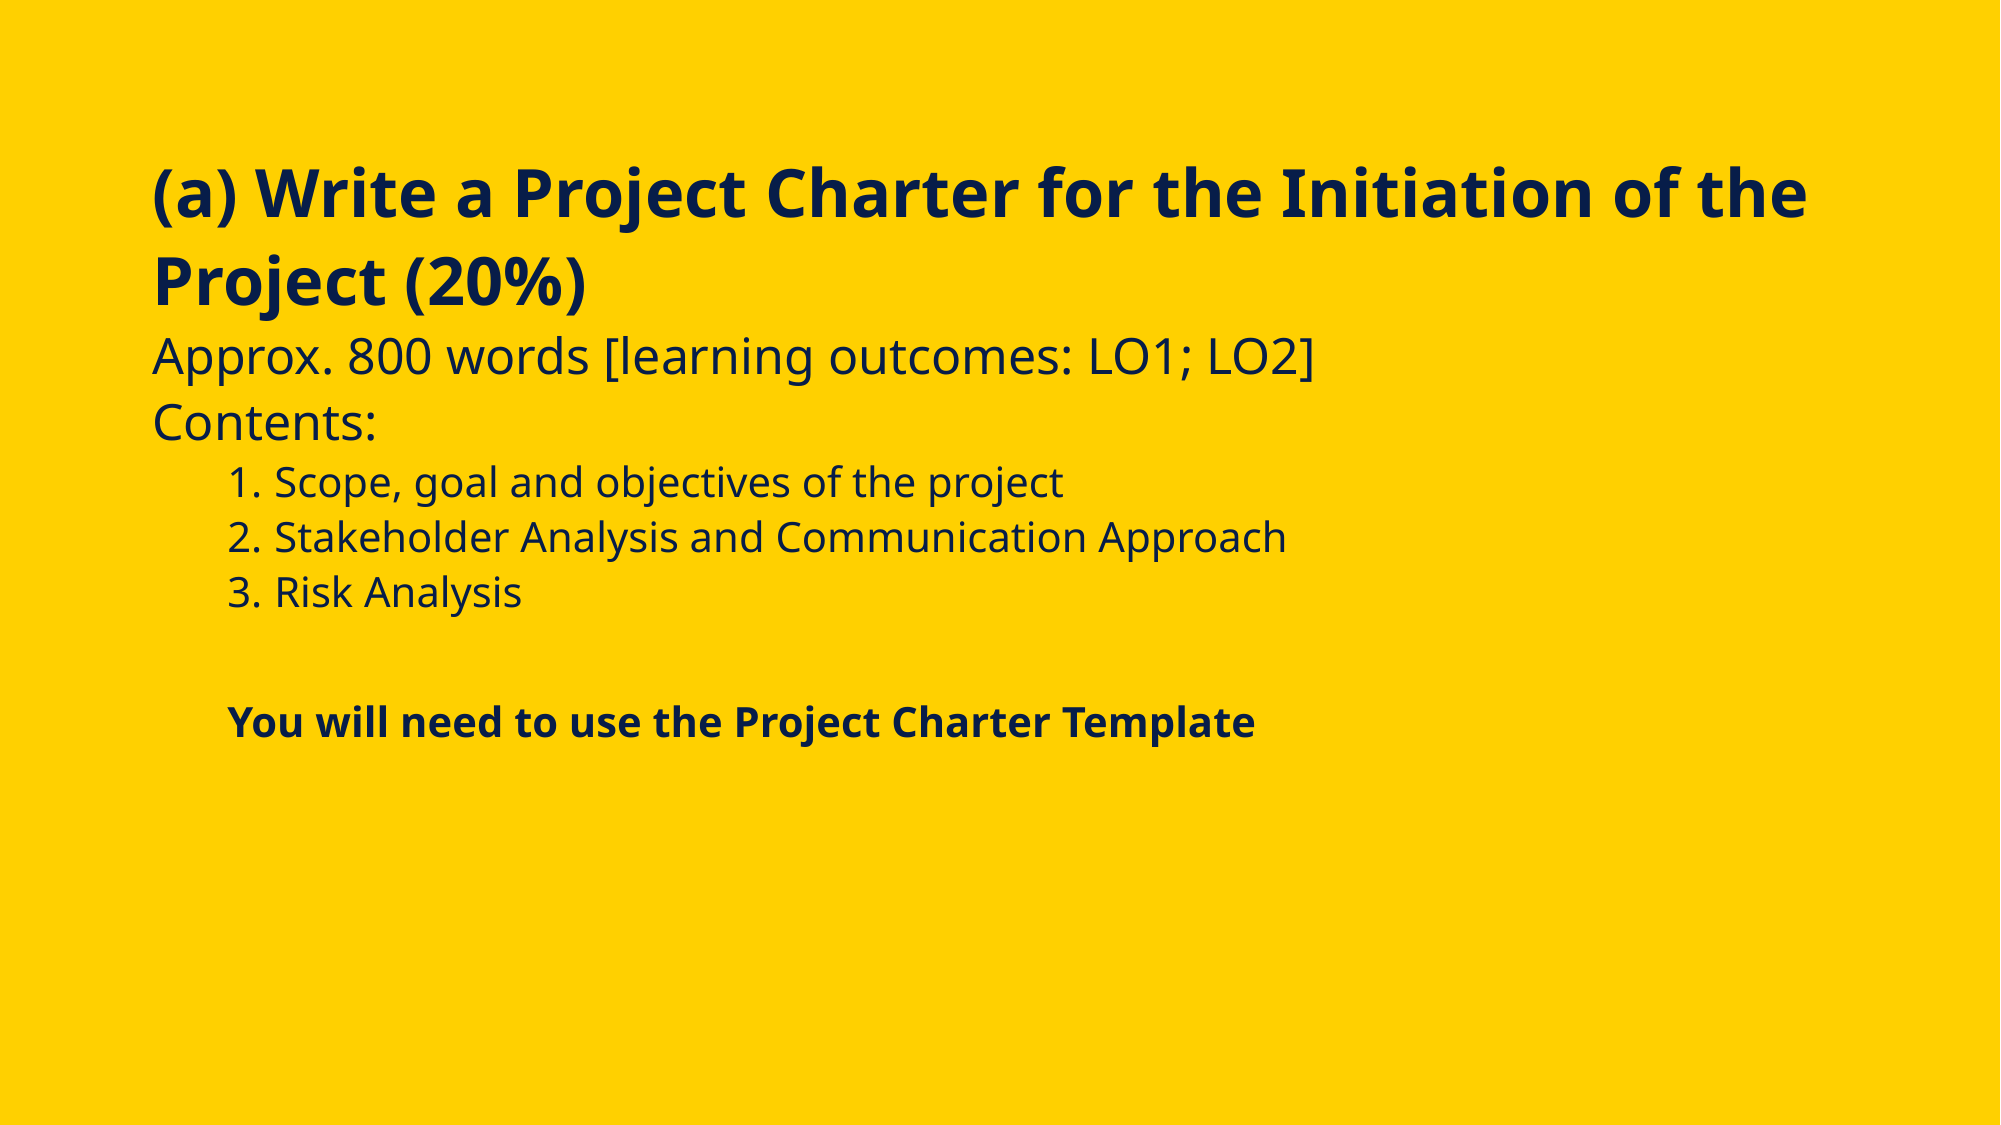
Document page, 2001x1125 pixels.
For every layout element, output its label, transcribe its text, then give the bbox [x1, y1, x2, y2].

list (a) Write a Project Charter for the Initiation of the Project (20%) Approx. 800 words [learning outcomes: LO1; LO2] Contents: Scope, goal and objectives of the project Stakeholder Analysis and Communication Approach Risk Analysis You will need to use the Project Charter Template [137, 135, 1863, 884]
